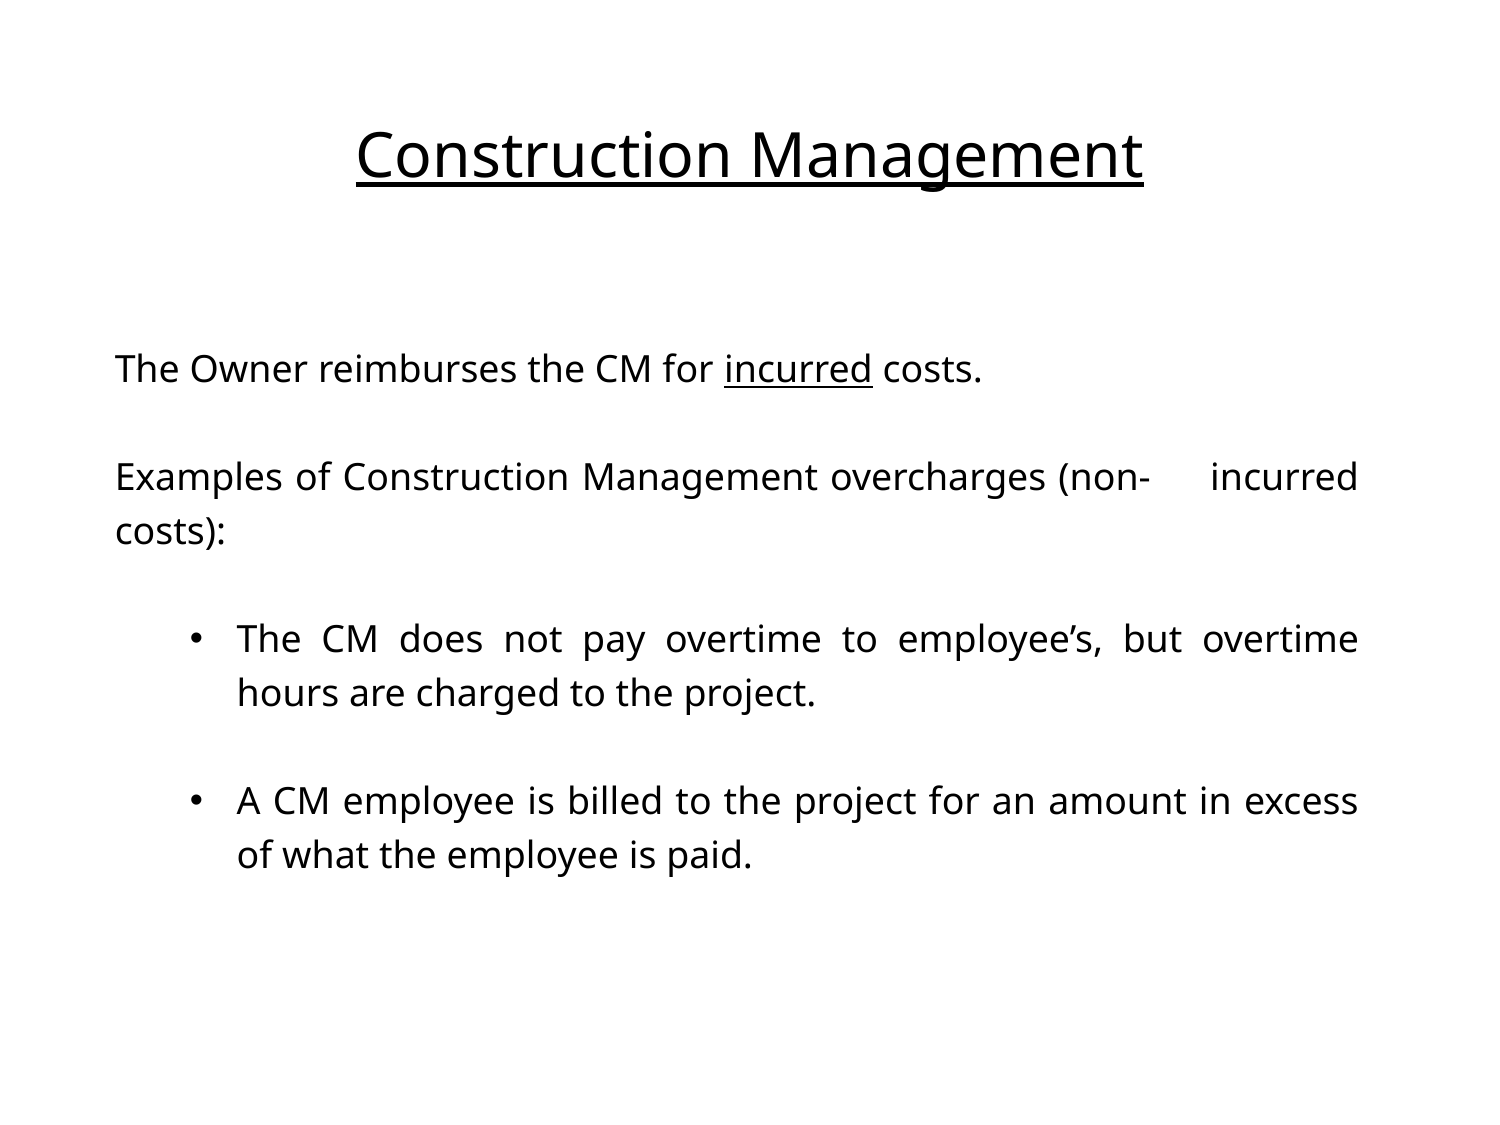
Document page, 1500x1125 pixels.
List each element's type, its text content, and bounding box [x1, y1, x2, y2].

title Construction Management [149, 74, 1351, 226]
subtitle The Owner reimburses the CM for incurred costs. Examples of Construction Management overcharges (non- incurred costs): The CM does not pay overtime to employee’s, but overtime hours are charged to the project. A CM employee is billed to the project for an amount in excess of what the employee is paid. [99, 274, 1376, 951]
